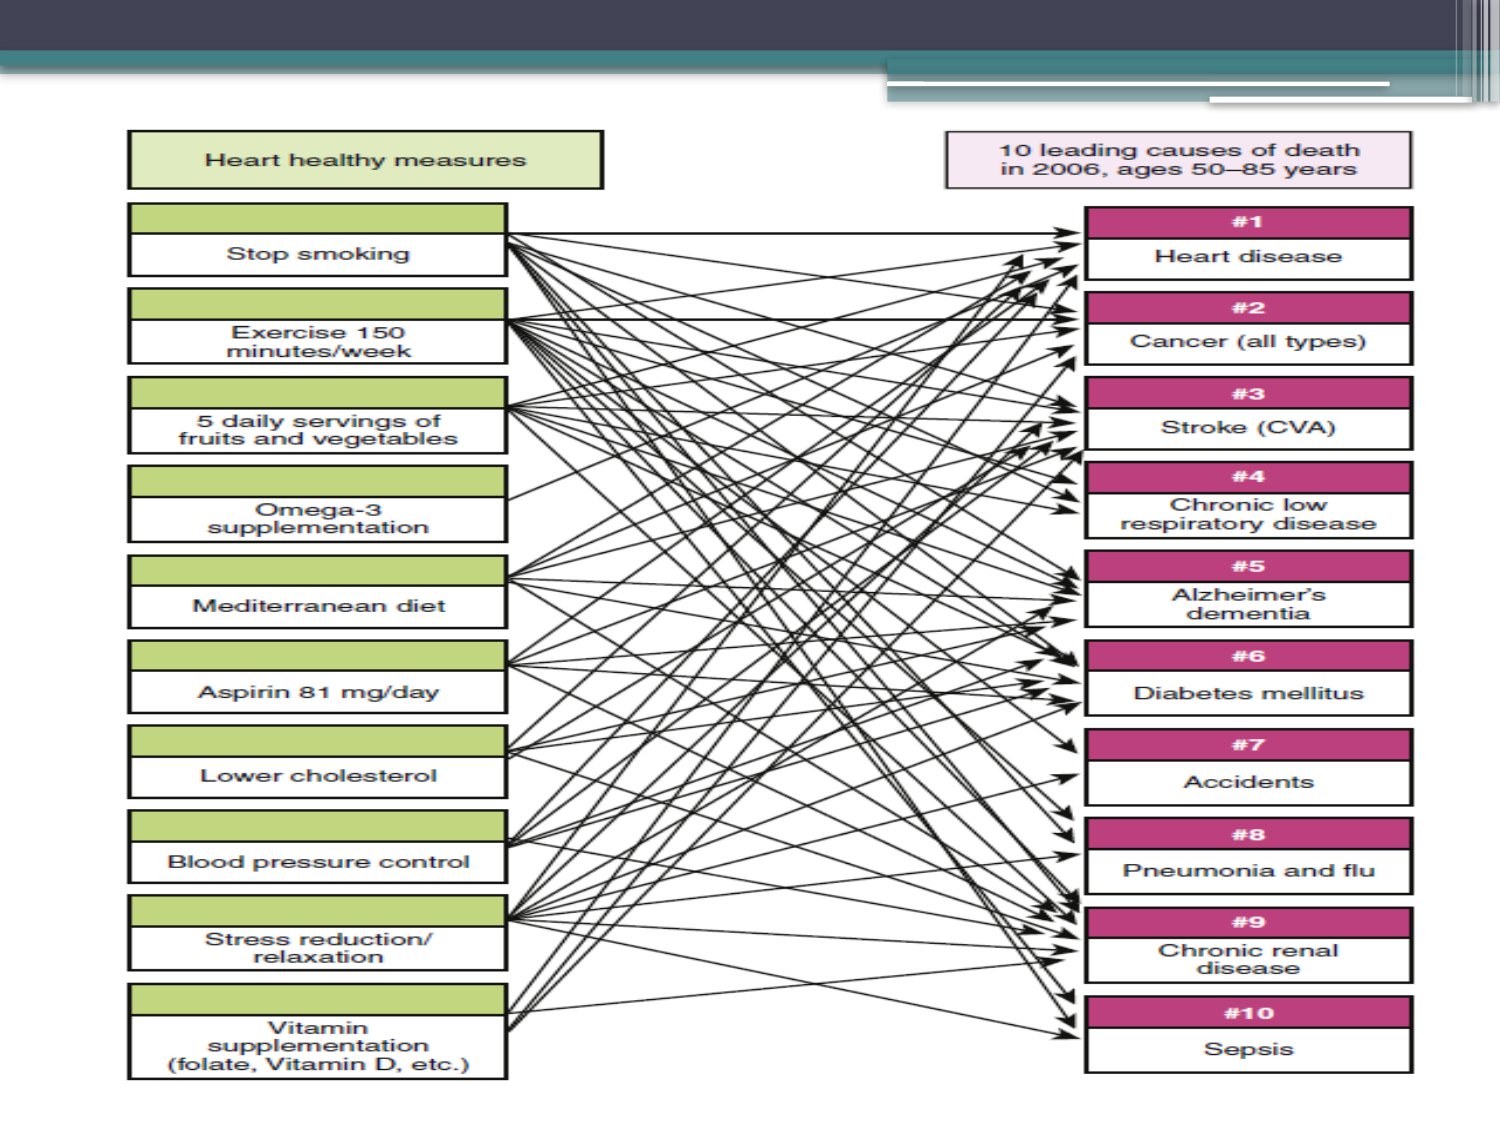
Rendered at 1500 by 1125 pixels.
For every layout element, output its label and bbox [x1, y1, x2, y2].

list [88, 125, 1436, 1083]
